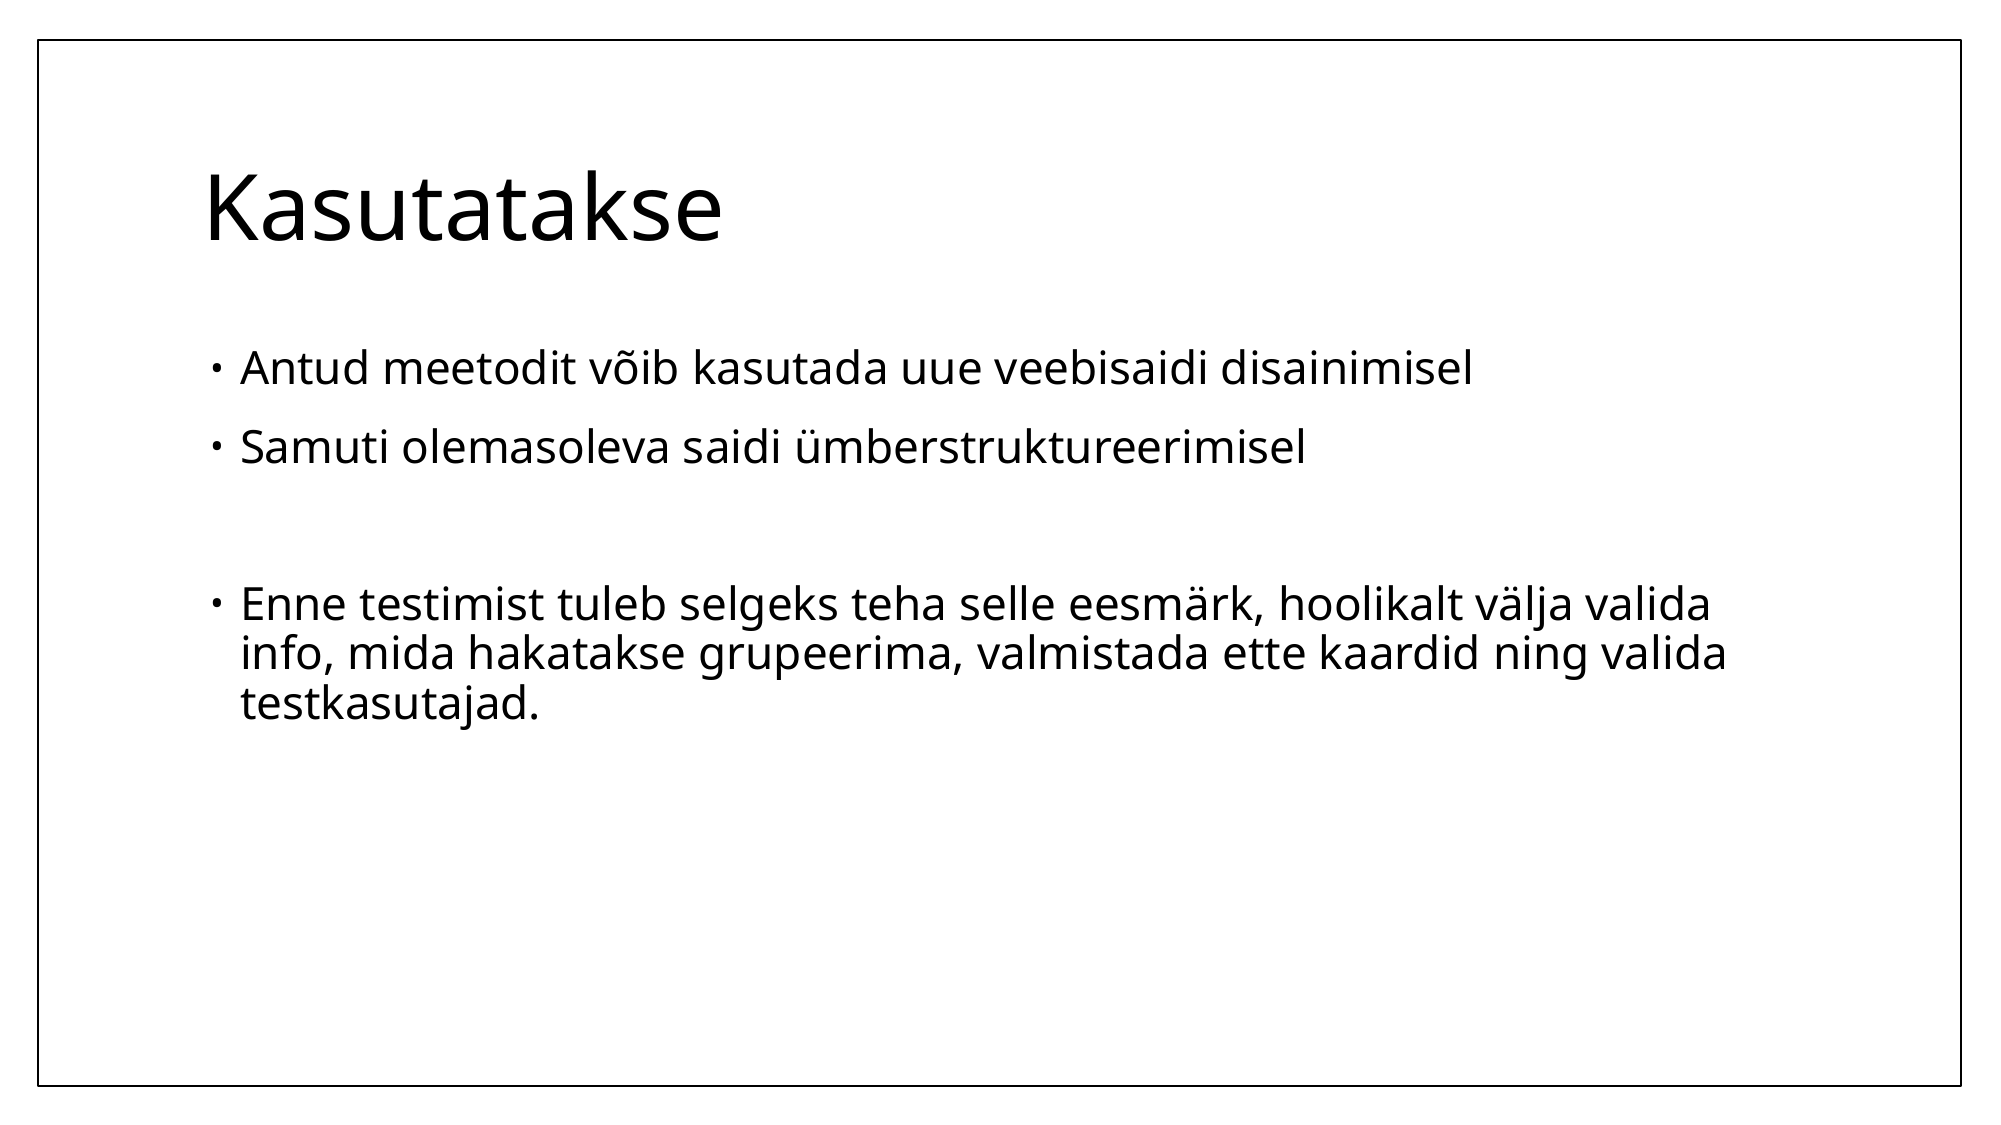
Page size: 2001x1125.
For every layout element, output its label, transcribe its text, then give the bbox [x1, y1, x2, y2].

title Kasutatakse [187, 99, 1808, 323]
list Antud meetodit võib kasutada uue veebisaidi disainimisel Samuti olemasoleva saidi ümberstruktureerimisel Enne testimist tuleb selgeks teha selle eesmärk, hoolikalt välja valida info, mida hakatakse grupeerima, valmistada ette kaardid ning valida testkasutajad. [187, 337, 1808, 1000]
